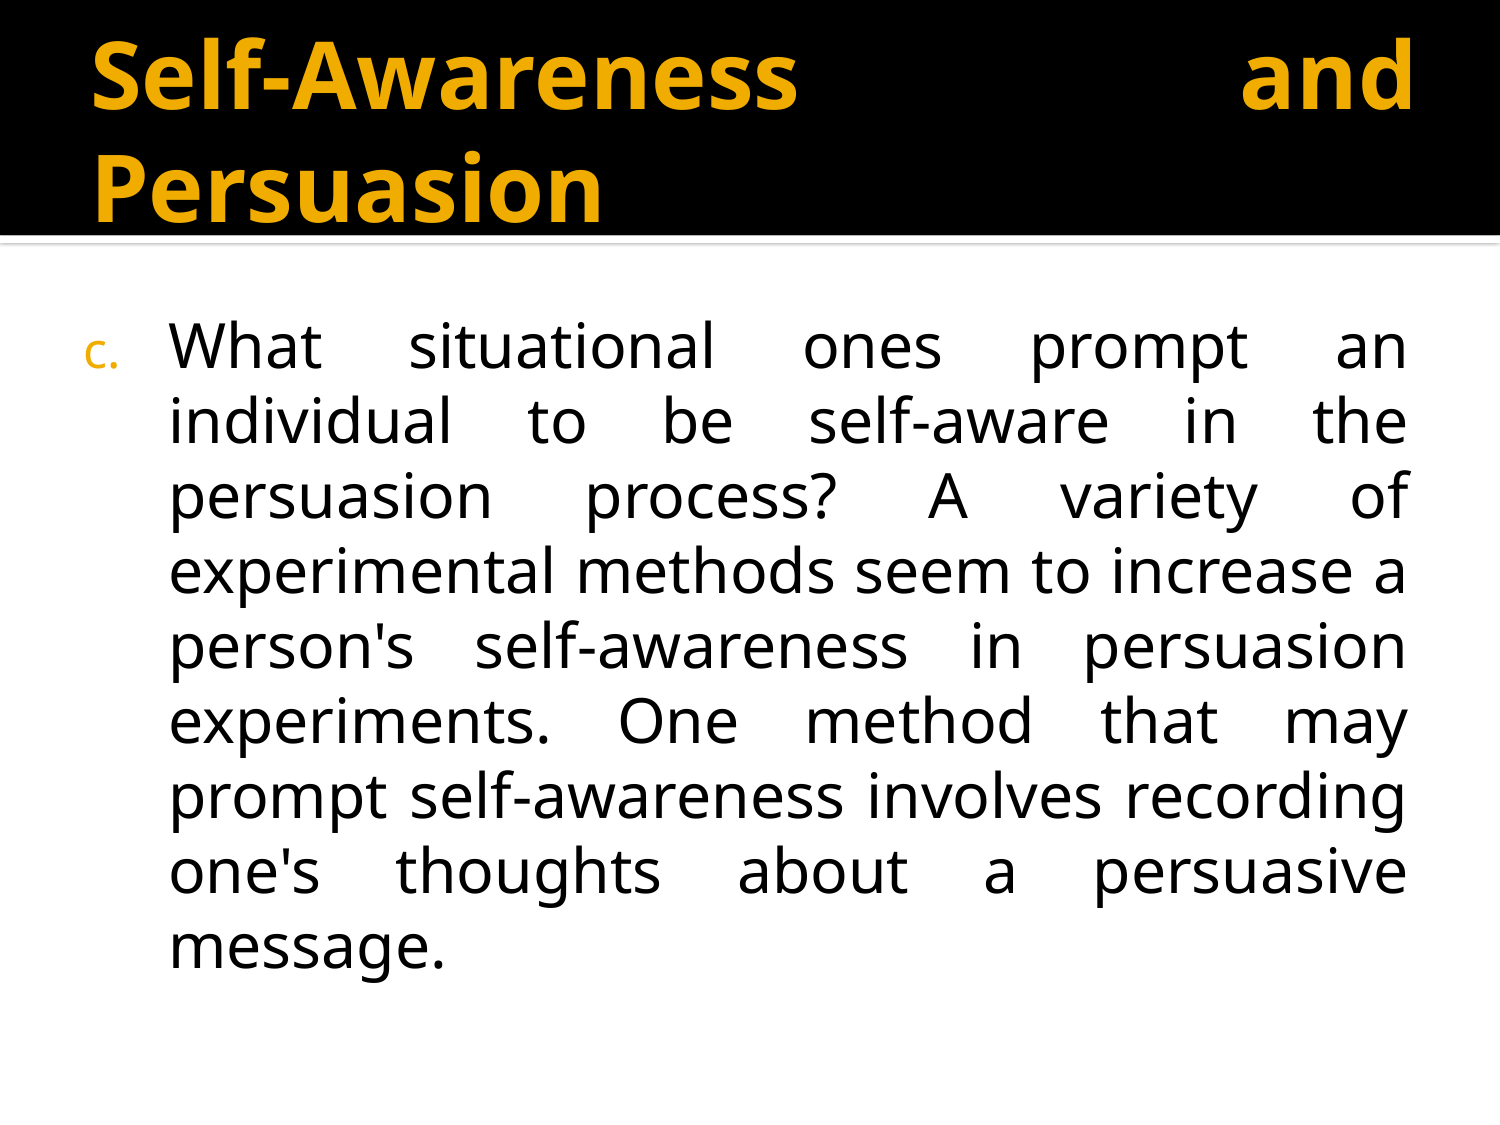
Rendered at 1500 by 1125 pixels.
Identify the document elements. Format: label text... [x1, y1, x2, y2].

list What situational ones prompt an individual to be self-aware in the persuasion process? A variety of experimental methods seem to increase a person's self-awareness in persuasion experiments. One method that may prompt self-awareness involves recording one's thoughts about a persuasive message. [75, 291, 1425, 1050]
title Self-Awareness and Persuasion [75, 25, 1425, 231]
